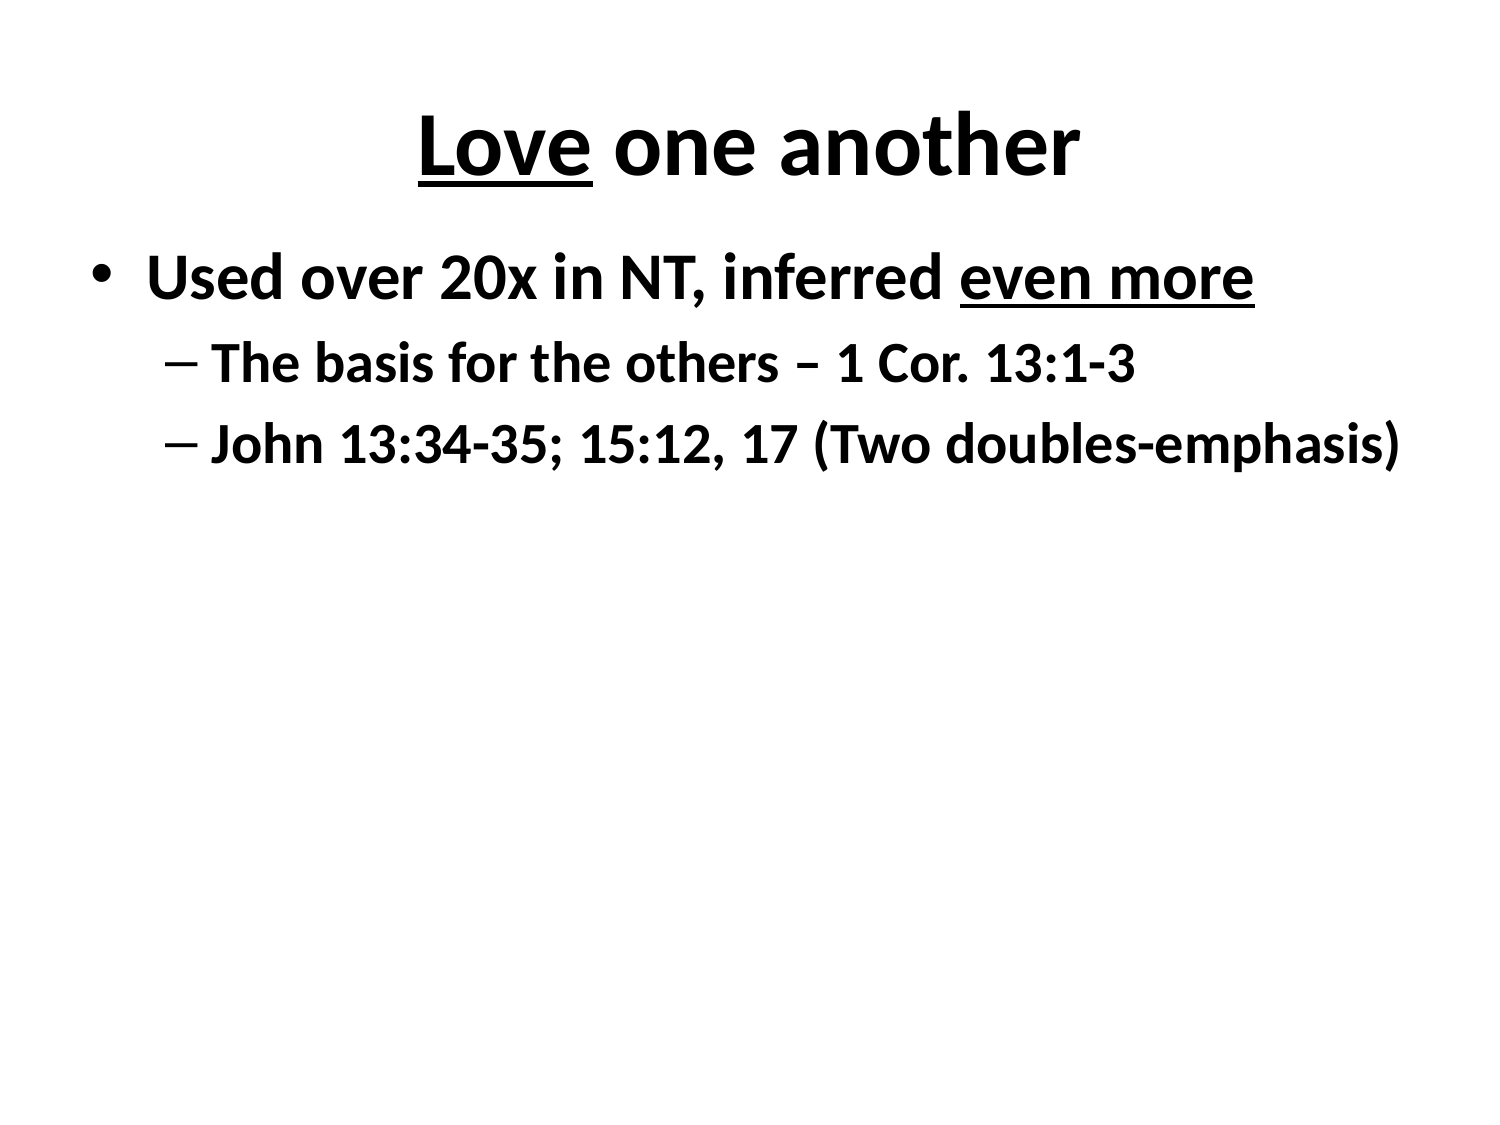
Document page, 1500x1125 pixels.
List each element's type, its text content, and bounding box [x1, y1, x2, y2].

list Used over 20x in NT, inferred even more The basis for the others – 1 Cor. 13:1-3 John 13:34-35; 15:12, 17 (Two doubles-emphasis) [75, 224, 1438, 1125]
title Love one another [75, 45, 1425, 224]
